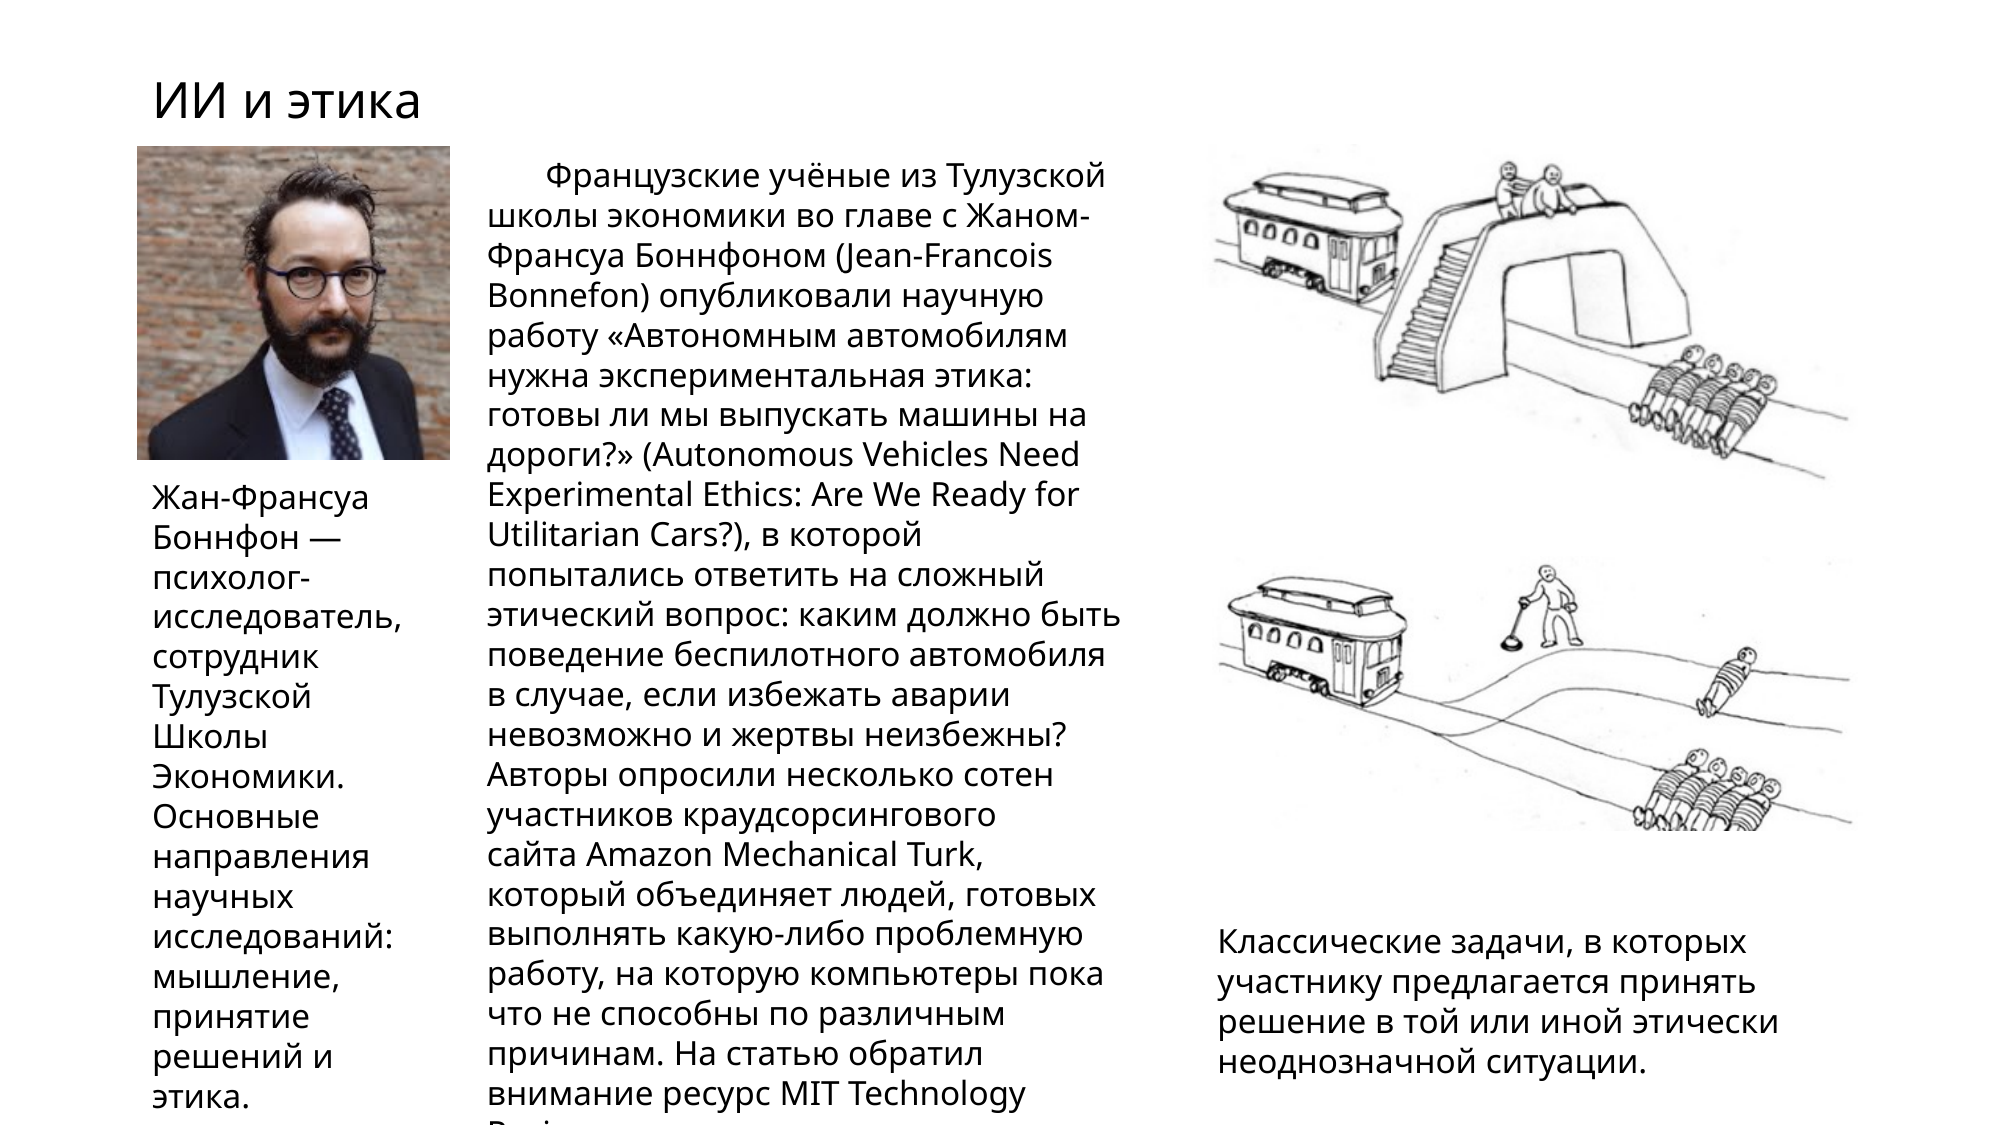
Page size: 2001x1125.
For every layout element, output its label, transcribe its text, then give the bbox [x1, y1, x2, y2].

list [1202, 556, 1863, 831]
text_box Классические задачи, в которых участнику предлагается принять решение в той или иной этически неоднозначной ситуации. [1202, 912, 1863, 1088]
text_box Жан-Франсуа Боннфон — психолог-исследователь, сотрудник Тулузской Школы Экономики. Основные направления научных исследований: мышление, принятие решений и этика. [137, 468, 450, 1123]
title ИИ и этика [137, 59, 1863, 145]
picture [137, 146, 450, 460]
text_box Французские учёные из Тулузской школы экономики во главе с Жаном-Франсуа Боннфоном (Jean-Francois Bonnefon) опубликовали научную работу «Автономным автомобилям нужна экспериментальная этика: готовы ли мы выпускать машины на дороги?» (Autonomous Vehicles Need Experimental Ethics: Are We Ready for Utilitarian Cars?), в которой попытались ответить на сложный этический вопрос: каким должно быть поведение беспилотного автомобиля в случае, если избежать аварии невозможно и жертвы неизбежны? Авторы опросили несколько сотен участников краудсорсингового сайта Amazon Mechanical Turk, который объединяет людей, готовых выполнять какую-либо проблемную работу, на которую компьютеры пока что не способны по различным причинам. На статью обратил внимание ресурс MIT Technology Review. [472, 146, 1138, 1125]
picture [1202, 144, 1863, 495]
